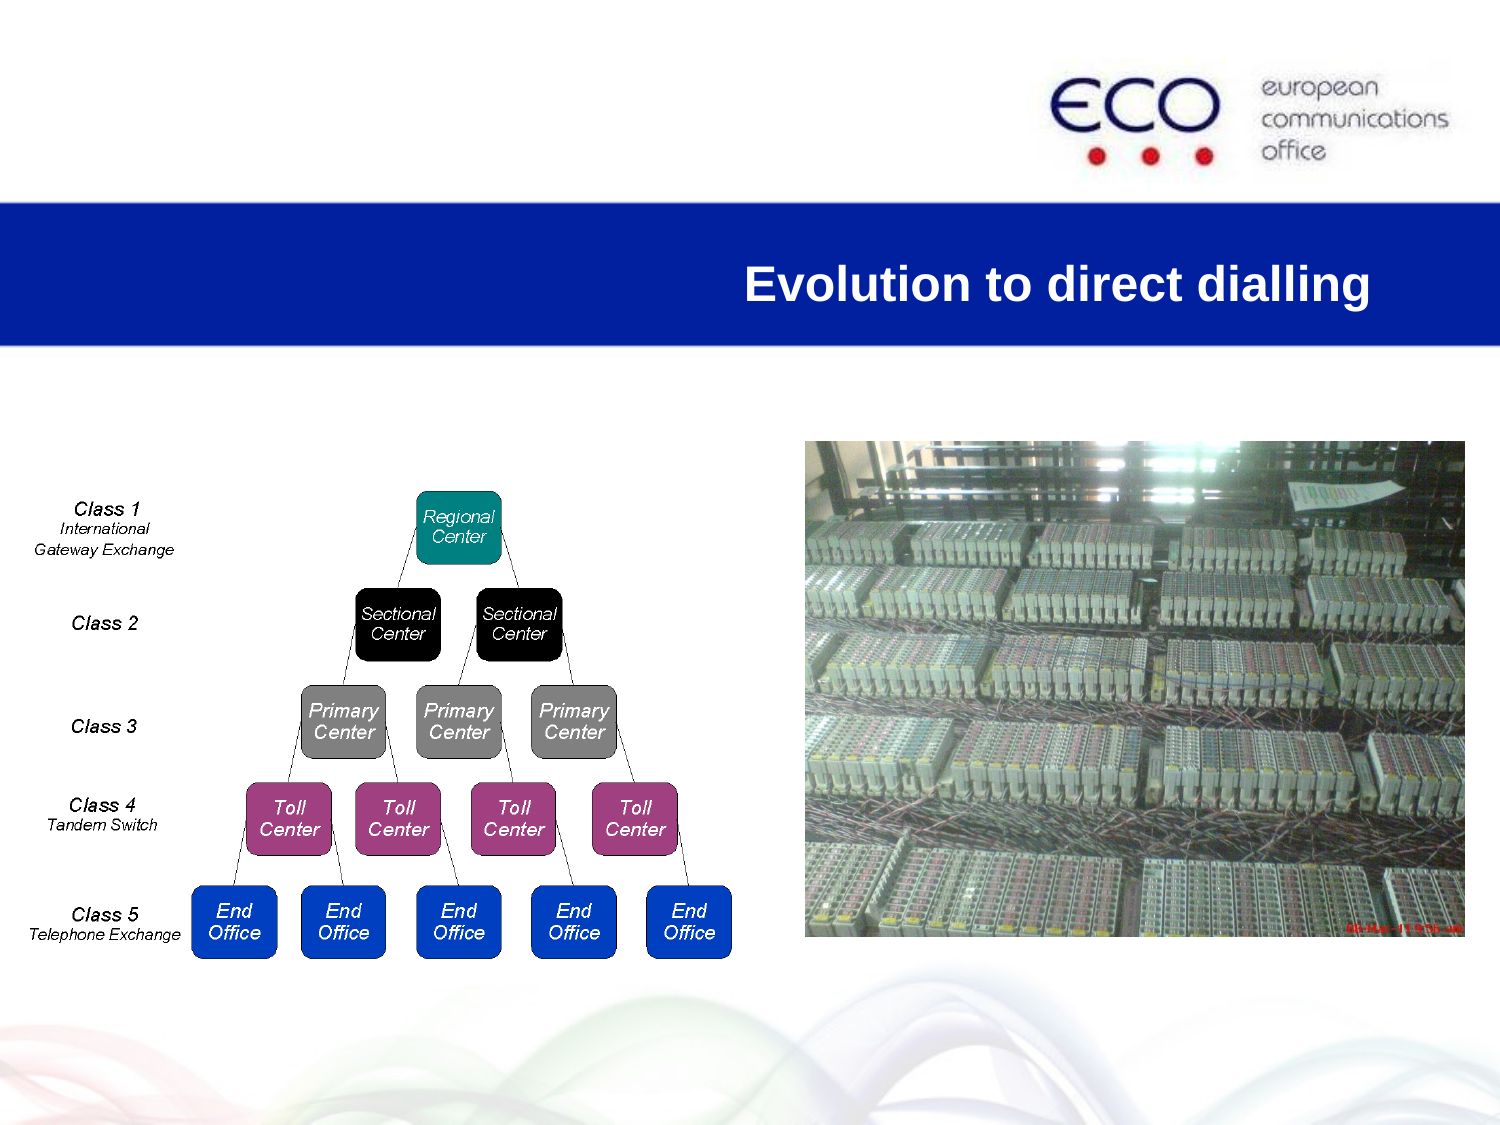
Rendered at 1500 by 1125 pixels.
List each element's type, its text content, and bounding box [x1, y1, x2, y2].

title Evolution to direct dialling [150, 237, 1388, 325]
picture [0, 0, 1500, 1125]
